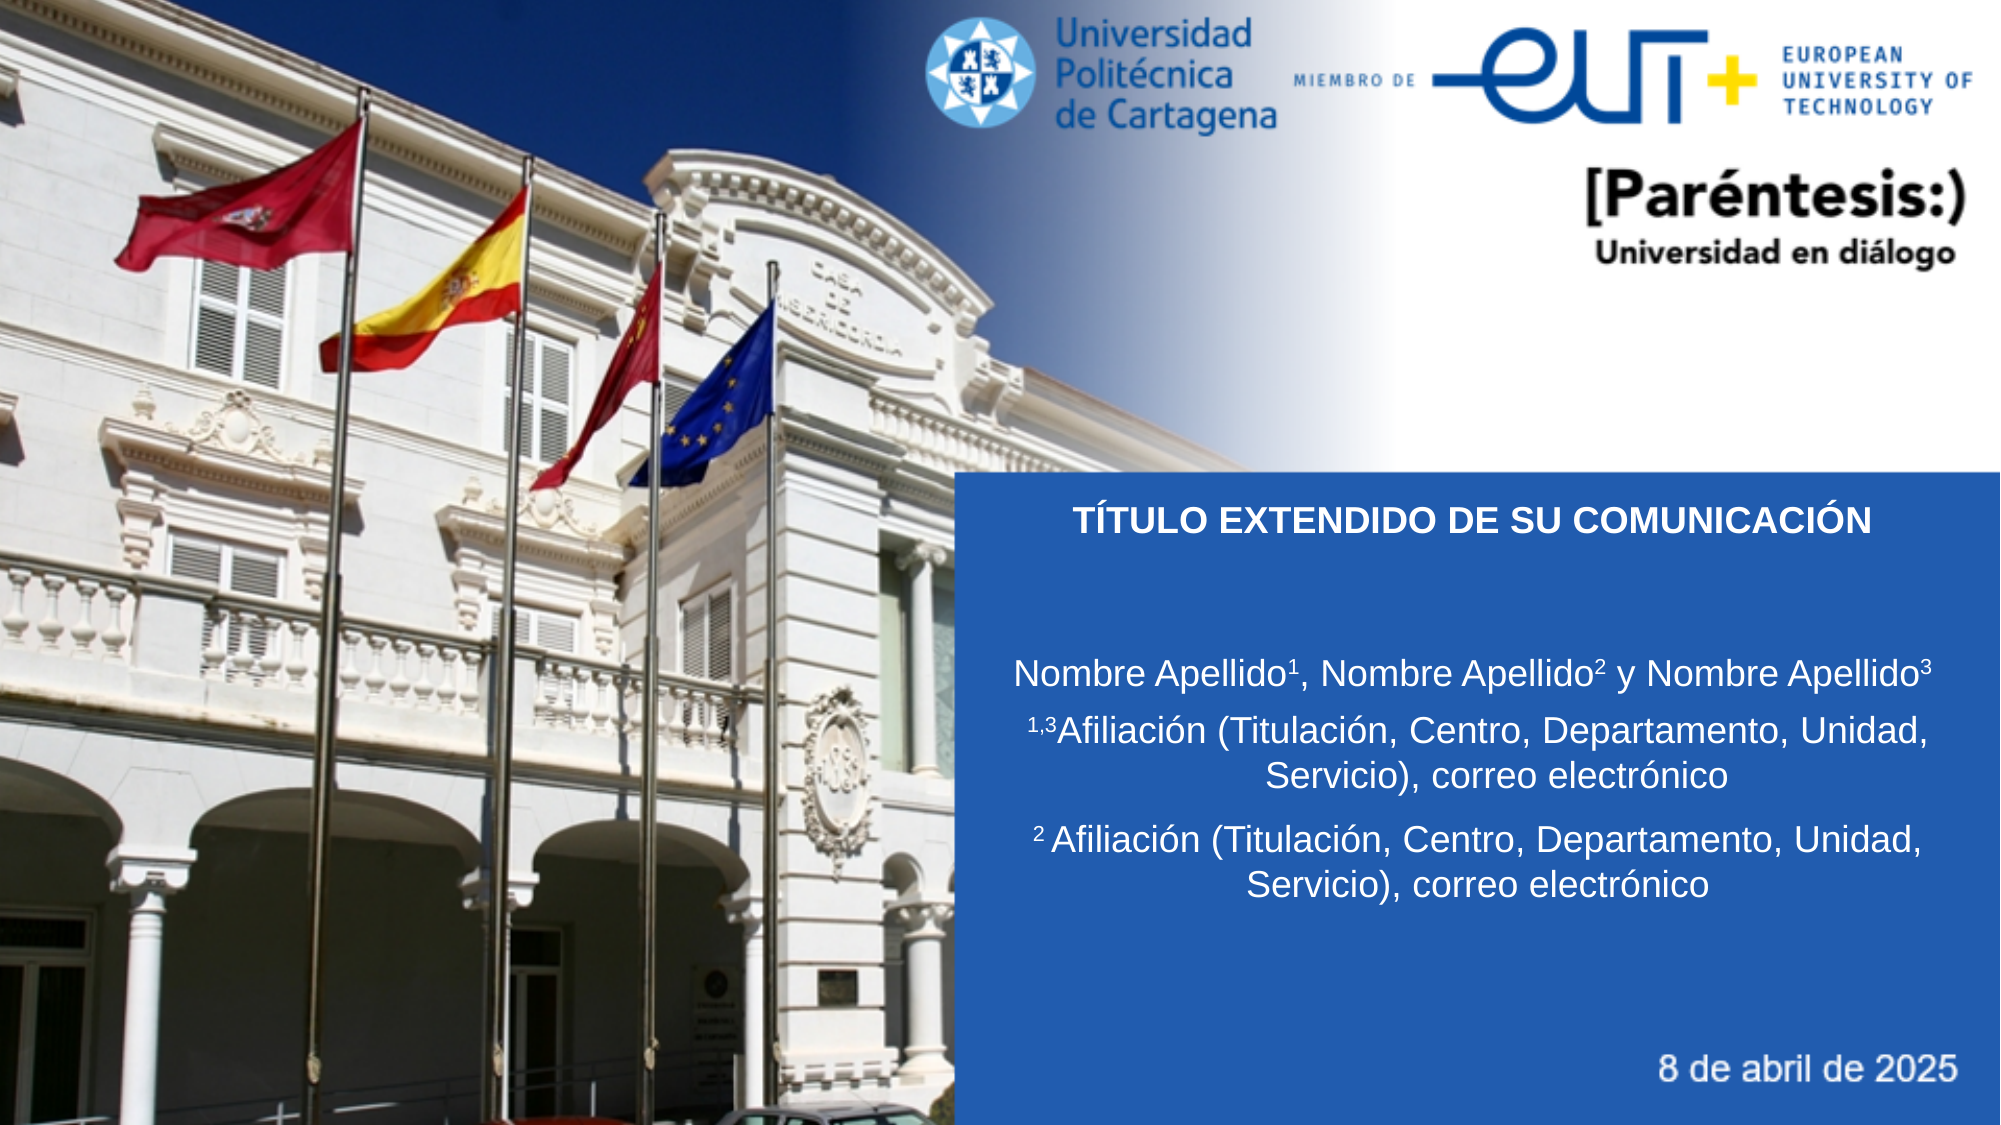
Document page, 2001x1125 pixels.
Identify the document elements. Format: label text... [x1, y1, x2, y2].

text_box título extendido de su comunicación Nombre Apellido1, Nombre Apellido2 y Nombre Apellido3 1,3Afiliación (Titulación, Centro, Departamento, Unidad, Servicio), correo electrónico 2 Afiliación (Titulación, Centro, Departamento, Unidad, Servicio), correo electrónico [961, 488, 1995, 845]
picture [0, 0, 2000, 1125]
